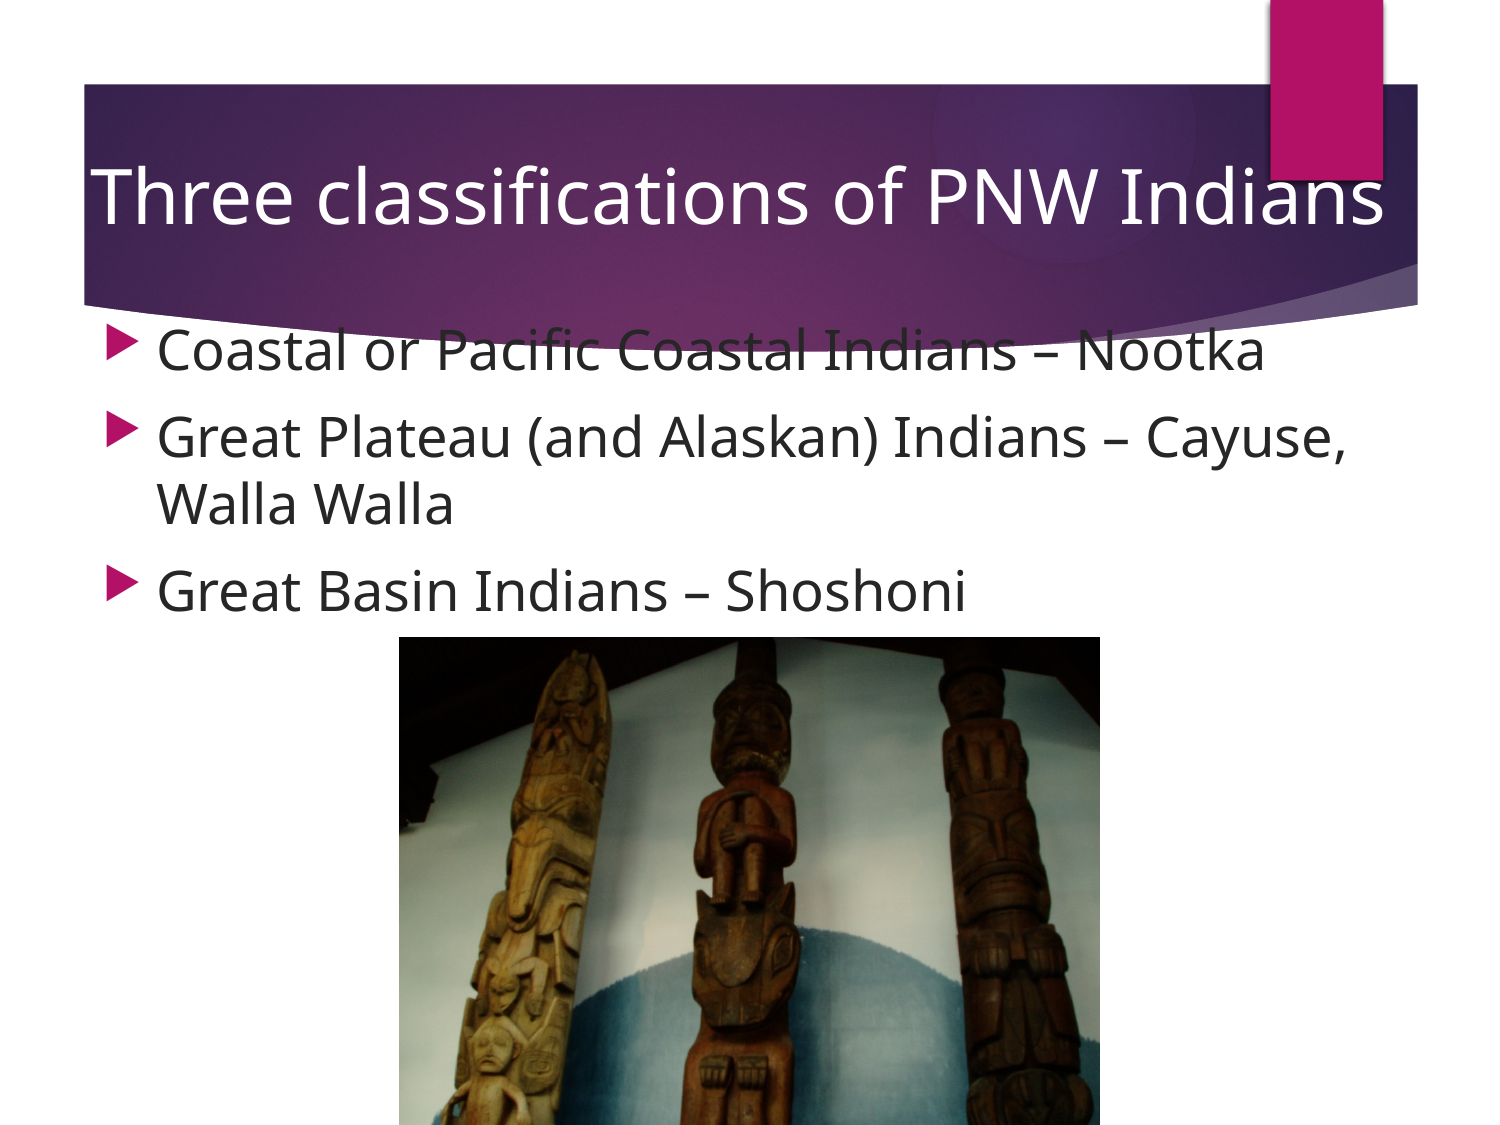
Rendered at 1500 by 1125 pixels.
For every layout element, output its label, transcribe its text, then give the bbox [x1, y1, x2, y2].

title Three classifications of PNW Indians [75, 99, 1425, 288]
list Coastal or Pacific Coastal Indians – Nootka Great Plateau (and Alaskan) Indians – Cayuse, Walla Walla Great Basin Indians – Shoshoni [87, 307, 1438, 632]
picture [399, 637, 1101, 1125]
